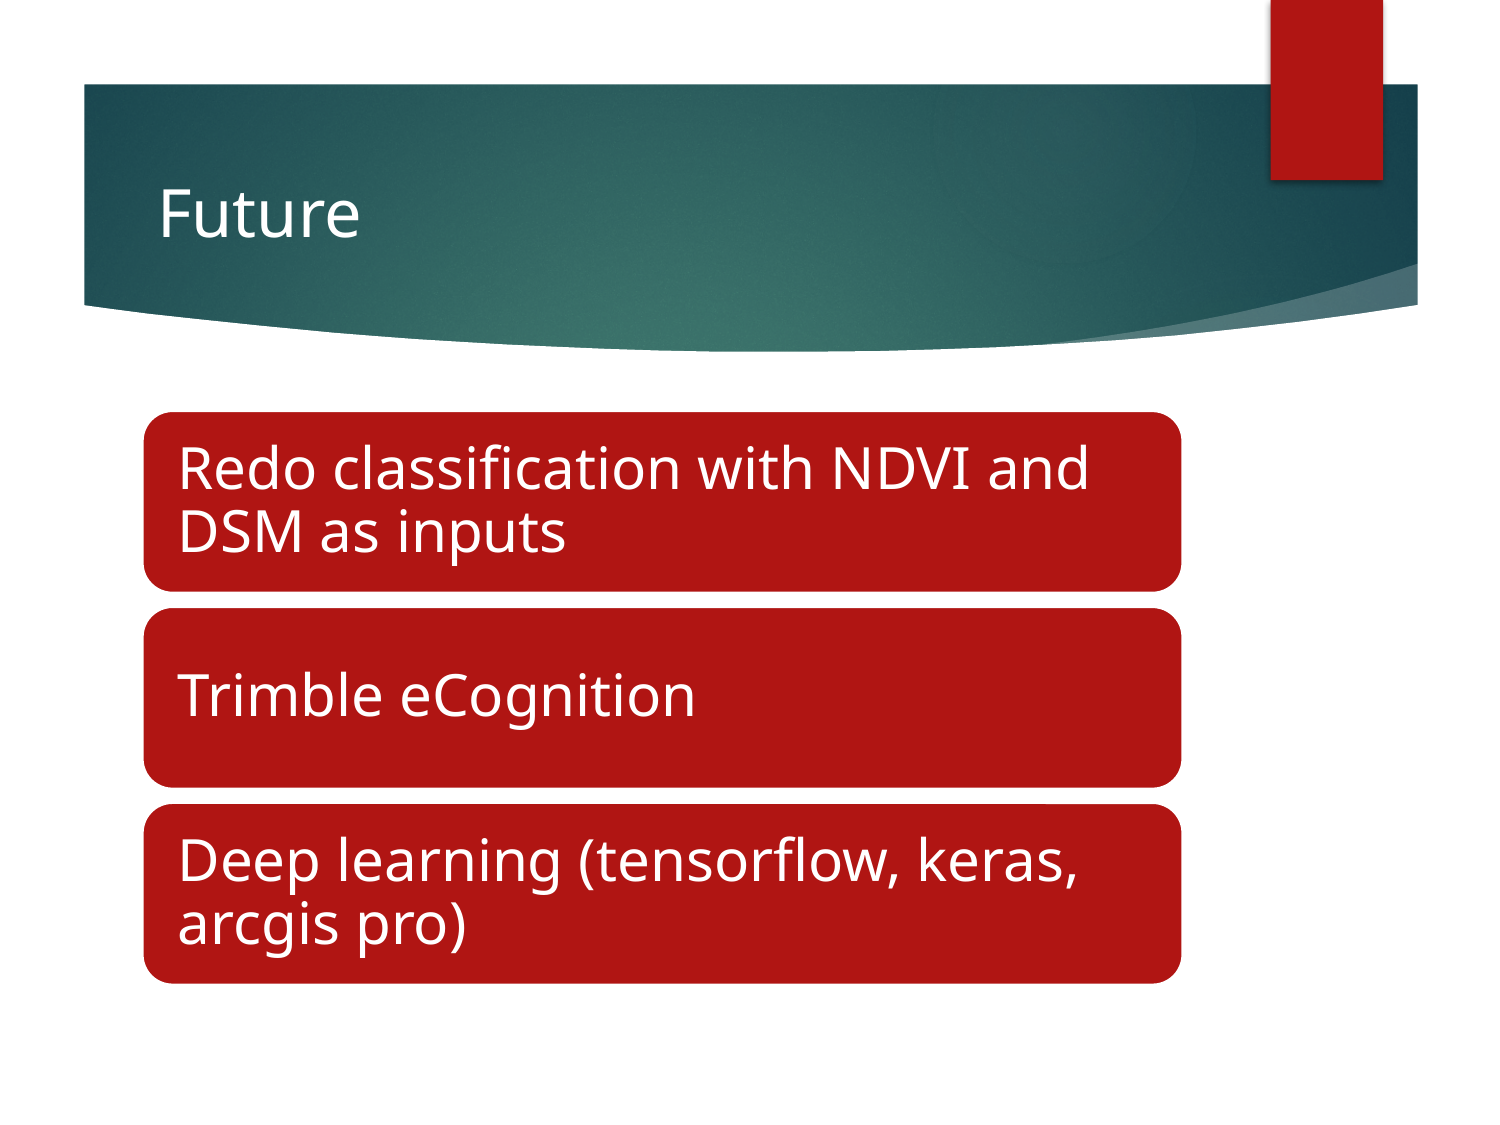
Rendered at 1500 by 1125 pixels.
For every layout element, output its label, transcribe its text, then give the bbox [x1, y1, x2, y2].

title Future [142, 152, 1183, 269]
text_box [141, 408, 1184, 988]
